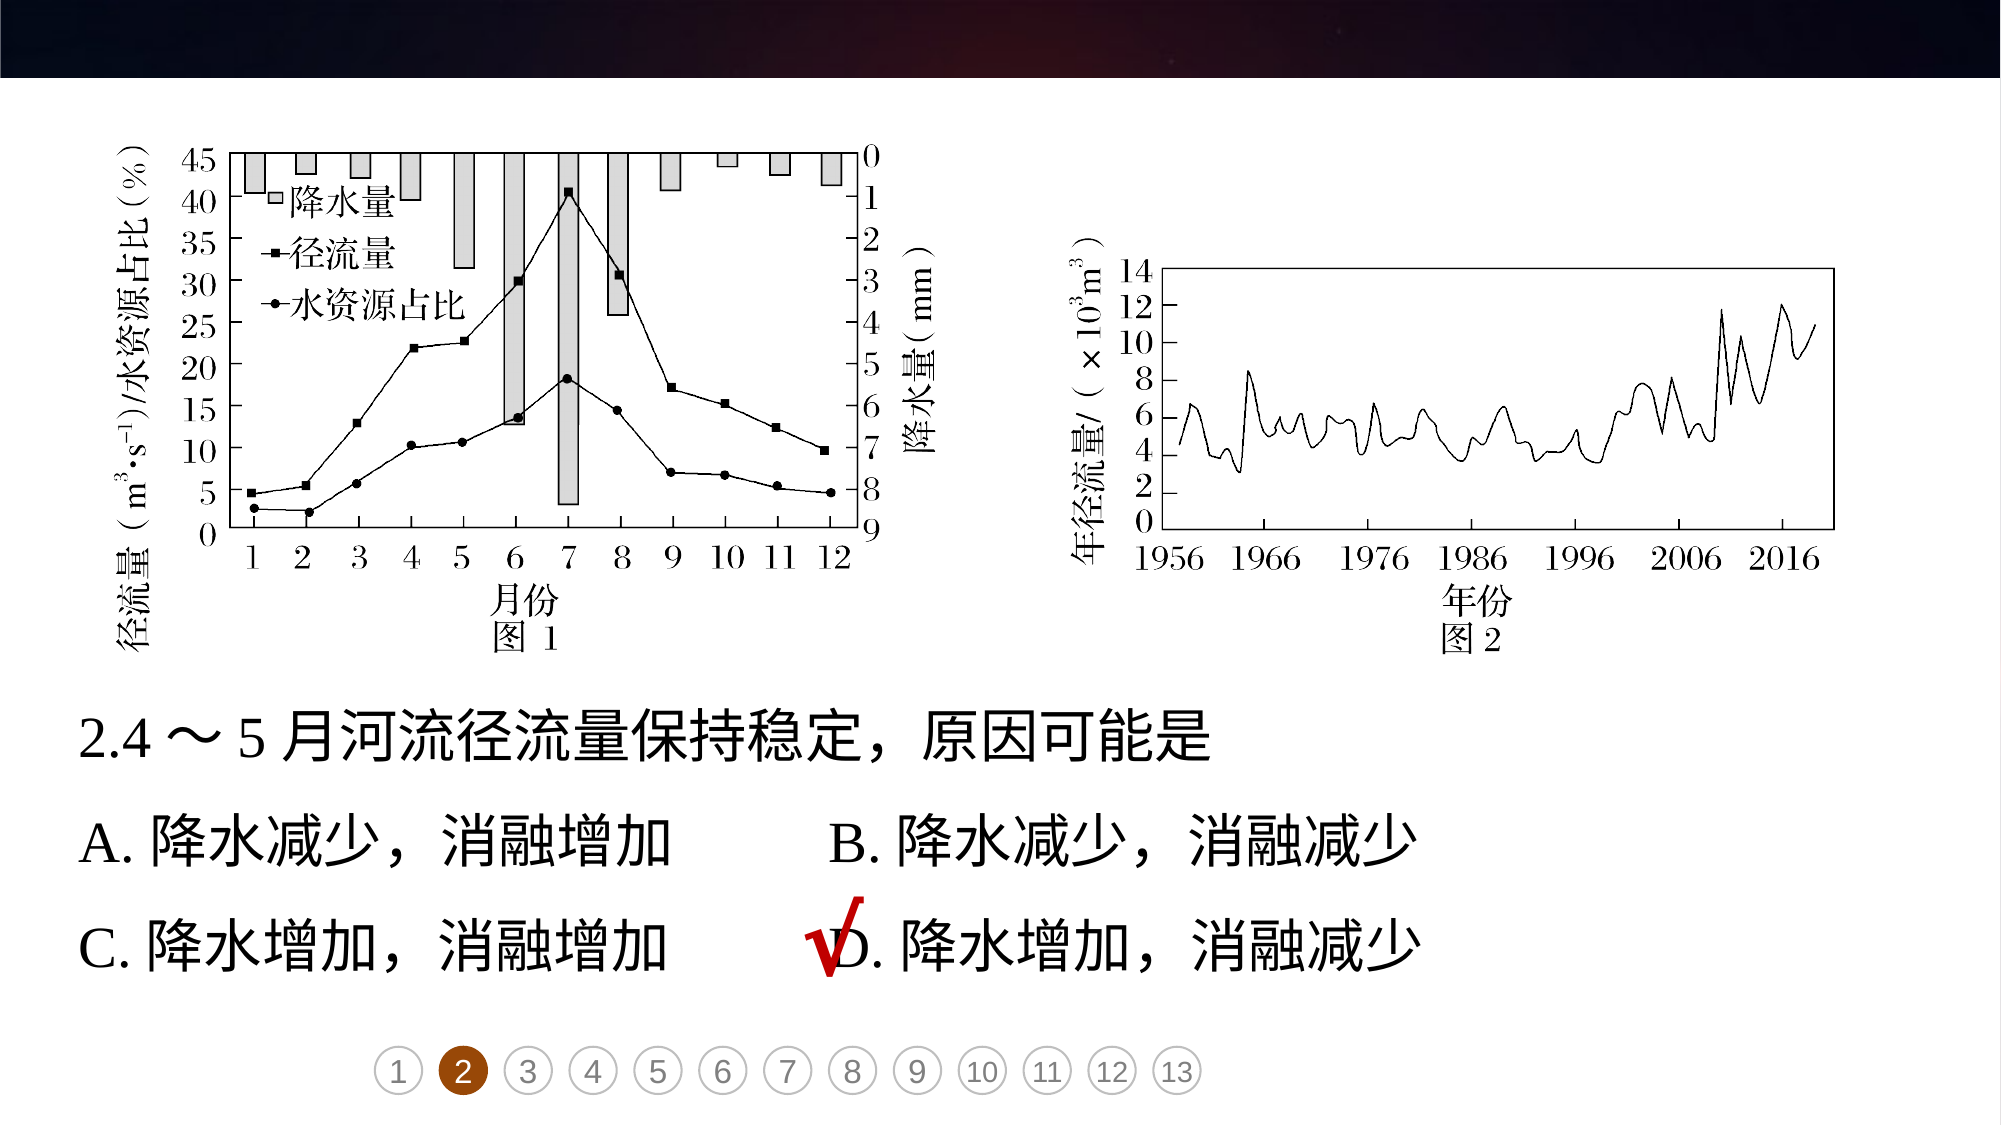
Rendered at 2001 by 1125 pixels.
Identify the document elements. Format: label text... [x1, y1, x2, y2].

text_box 3 [504, 1046, 552, 1094]
text_box 4 [569, 1046, 617, 1094]
text_box 9 [893, 1046, 942, 1094]
picture [0, 0, 2001, 1125]
text_box 13 [1153, 1046, 1201, 1094]
text_box 2.4～5月河流径流量保持稳定，原因可能是 A.降水减少，消融增加 B.降水减少，消融减少 C.降水增加，消融增加 D.降水增加，消融减少 [63, 656, 1936, 987]
text_box 8 [828, 1046, 877, 1094]
picture [102, 137, 946, 657]
text_box 1 [374, 1046, 423, 1094]
text_box 12 [1088, 1046, 1136, 1094]
text_box 5 [634, 1046, 682, 1094]
text_box √ [786, 873, 911, 1002]
picture [1054, 229, 1898, 657]
text_box 7 [764, 1046, 812, 1094]
text_box 2 [439, 1046, 487, 1094]
text_box 10 [958, 1046, 1006, 1094]
text_box 6 [699, 1046, 747, 1094]
text_box 11 [1023, 1046, 1071, 1094]
